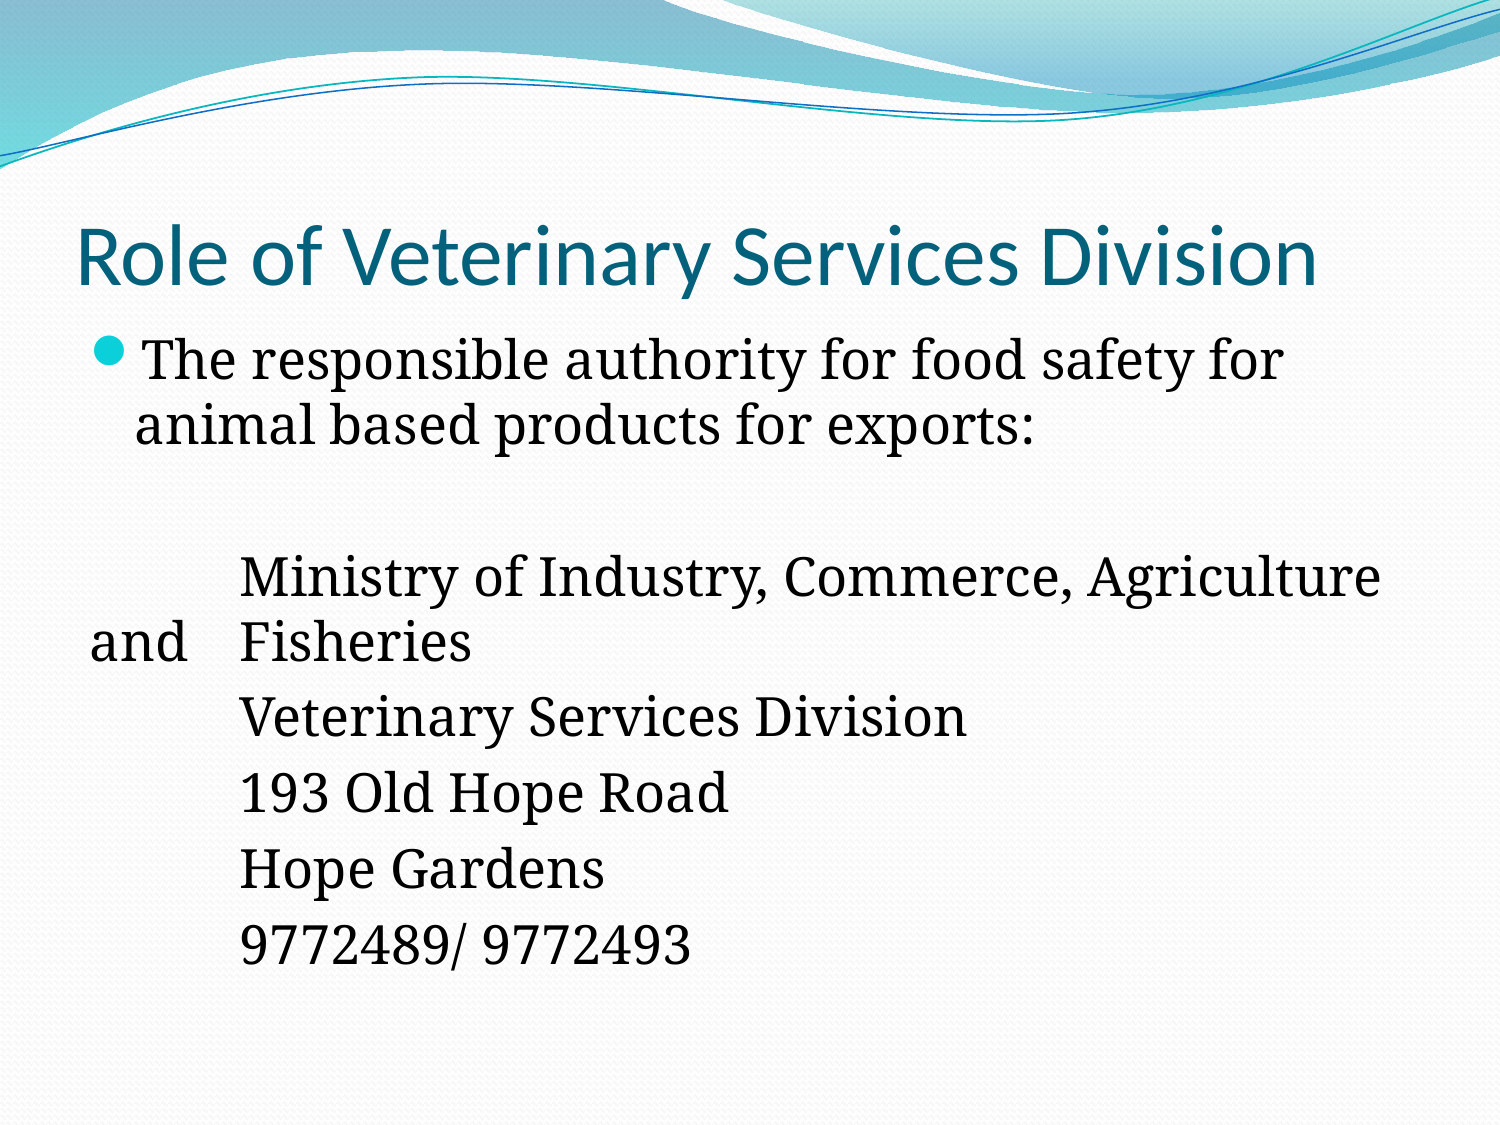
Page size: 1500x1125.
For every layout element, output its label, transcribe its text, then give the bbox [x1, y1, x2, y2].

list The responsible authority for food safety for animal based products for exports: Ministry of Industry, Commerce, Agriculture and Fisheries Veterinary Services Division 193 Old Hope Road Hope Gardens 9772489/ 9772493 [75, 317, 1425, 1038]
title Role of Veterinary Services Division [75, 115, 1425, 303]
